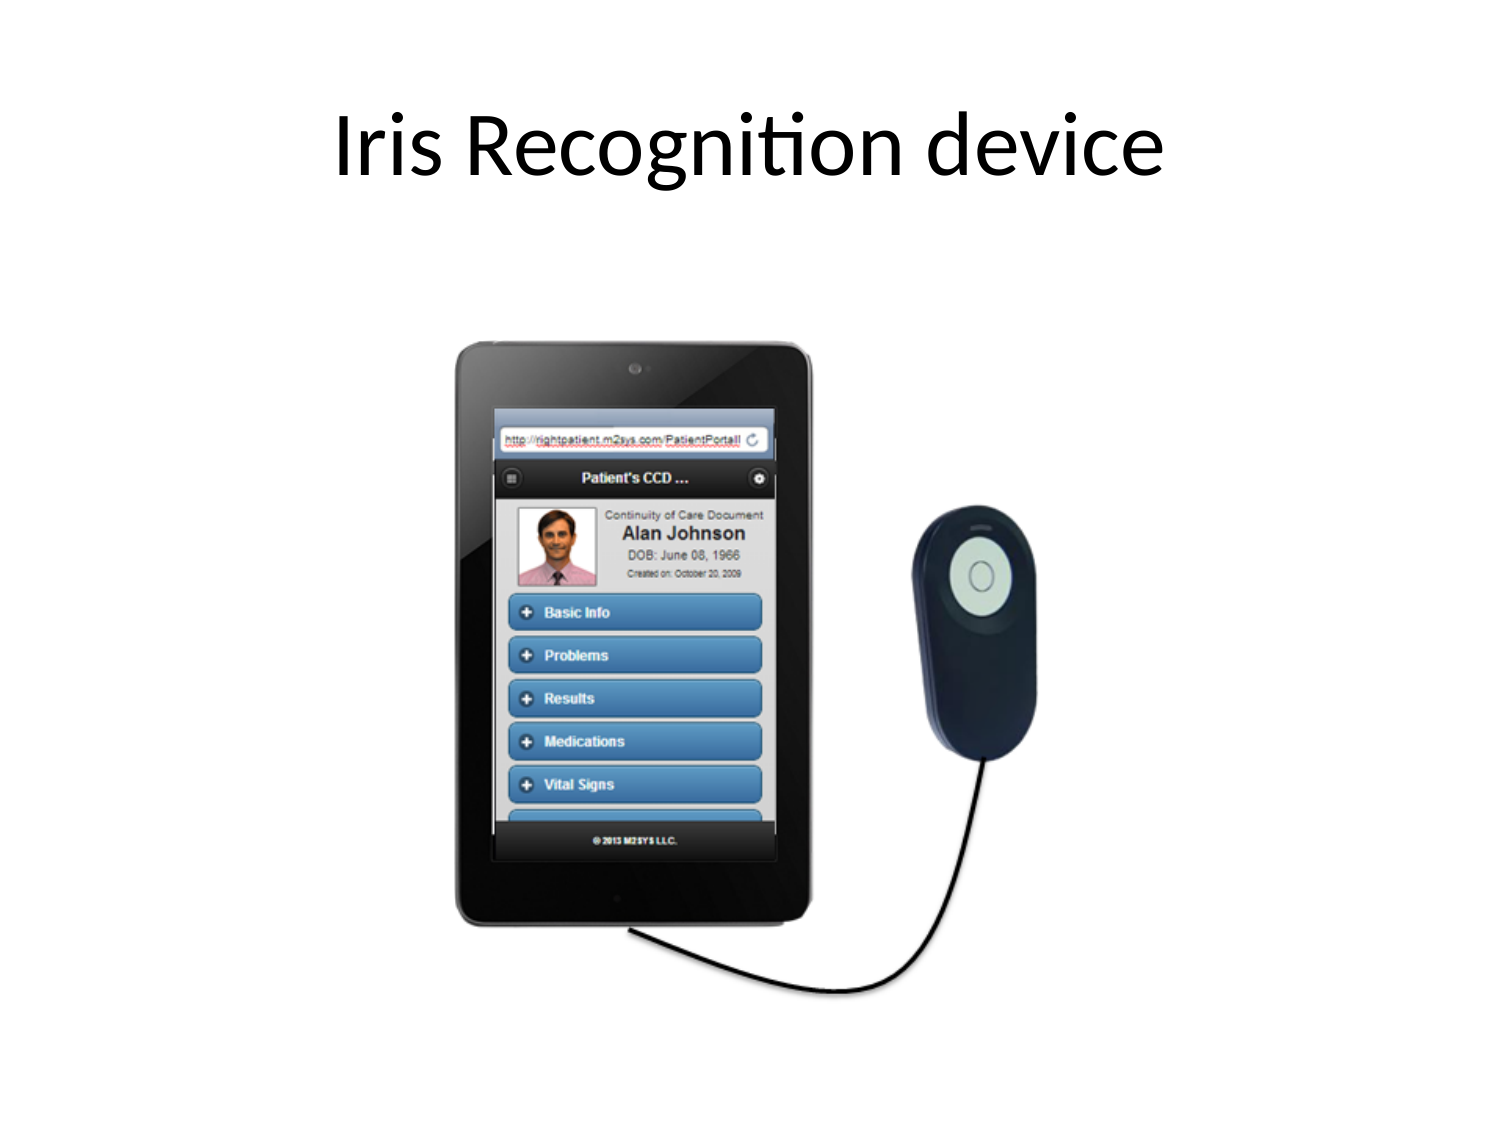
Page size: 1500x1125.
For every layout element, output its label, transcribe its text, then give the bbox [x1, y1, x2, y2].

picture [454, 340, 1046, 1006]
title Iris Recognition device [75, 45, 1425, 233]
